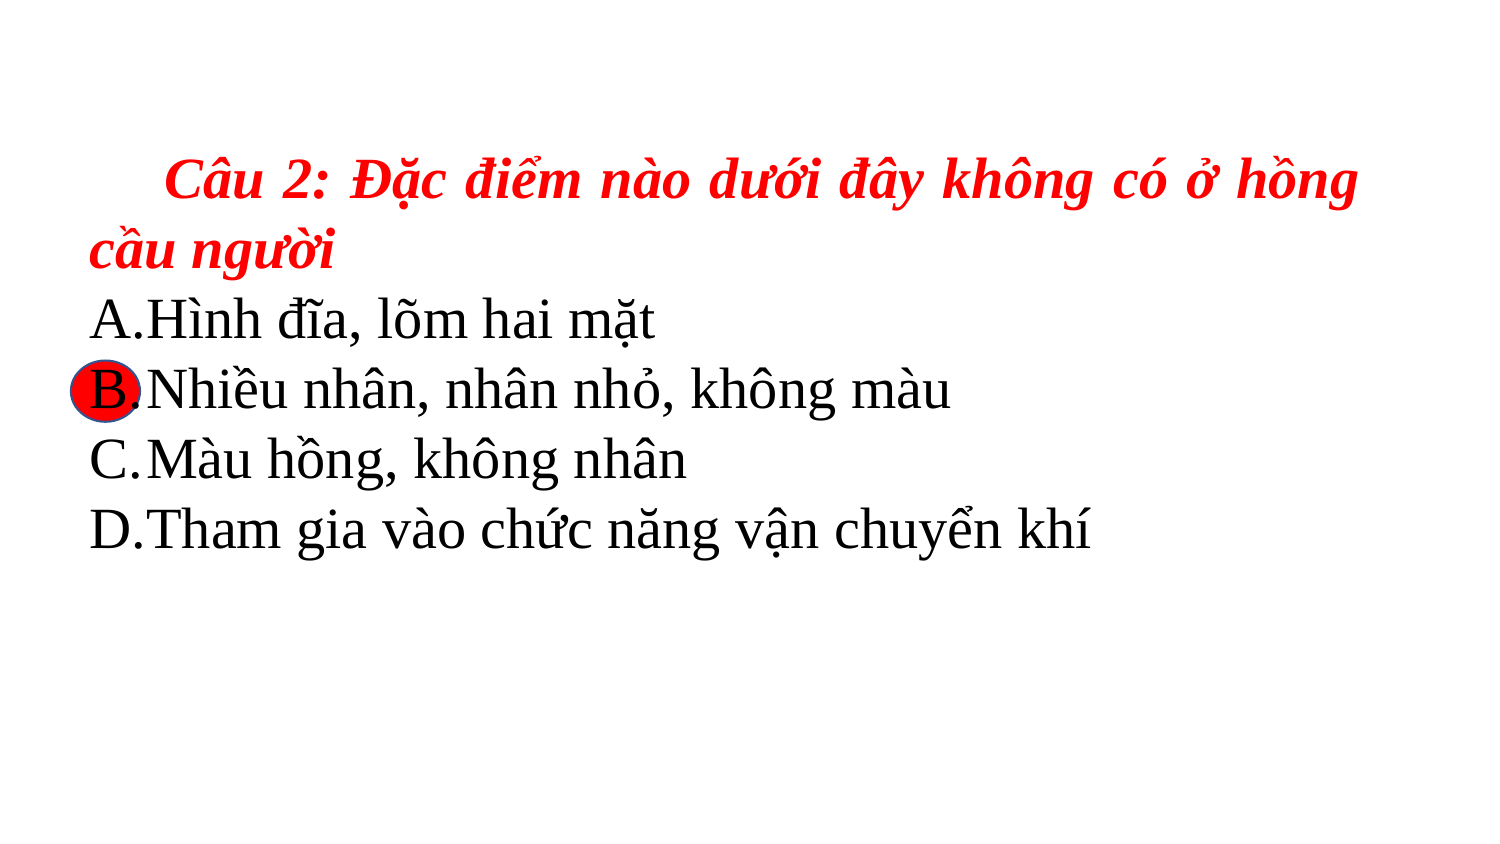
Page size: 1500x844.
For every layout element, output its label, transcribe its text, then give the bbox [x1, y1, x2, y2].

text_box Câu 2: Đặc điểm nào dưới đây không có ở hồng cầu người Hình đĩa, lõm hai mặt Nhiều nhân, nhân nhỏ, không màu Màu hồng, không nhân Tham gia vào chức năng vận chuyển khí [0, 132, 1376, 568]
